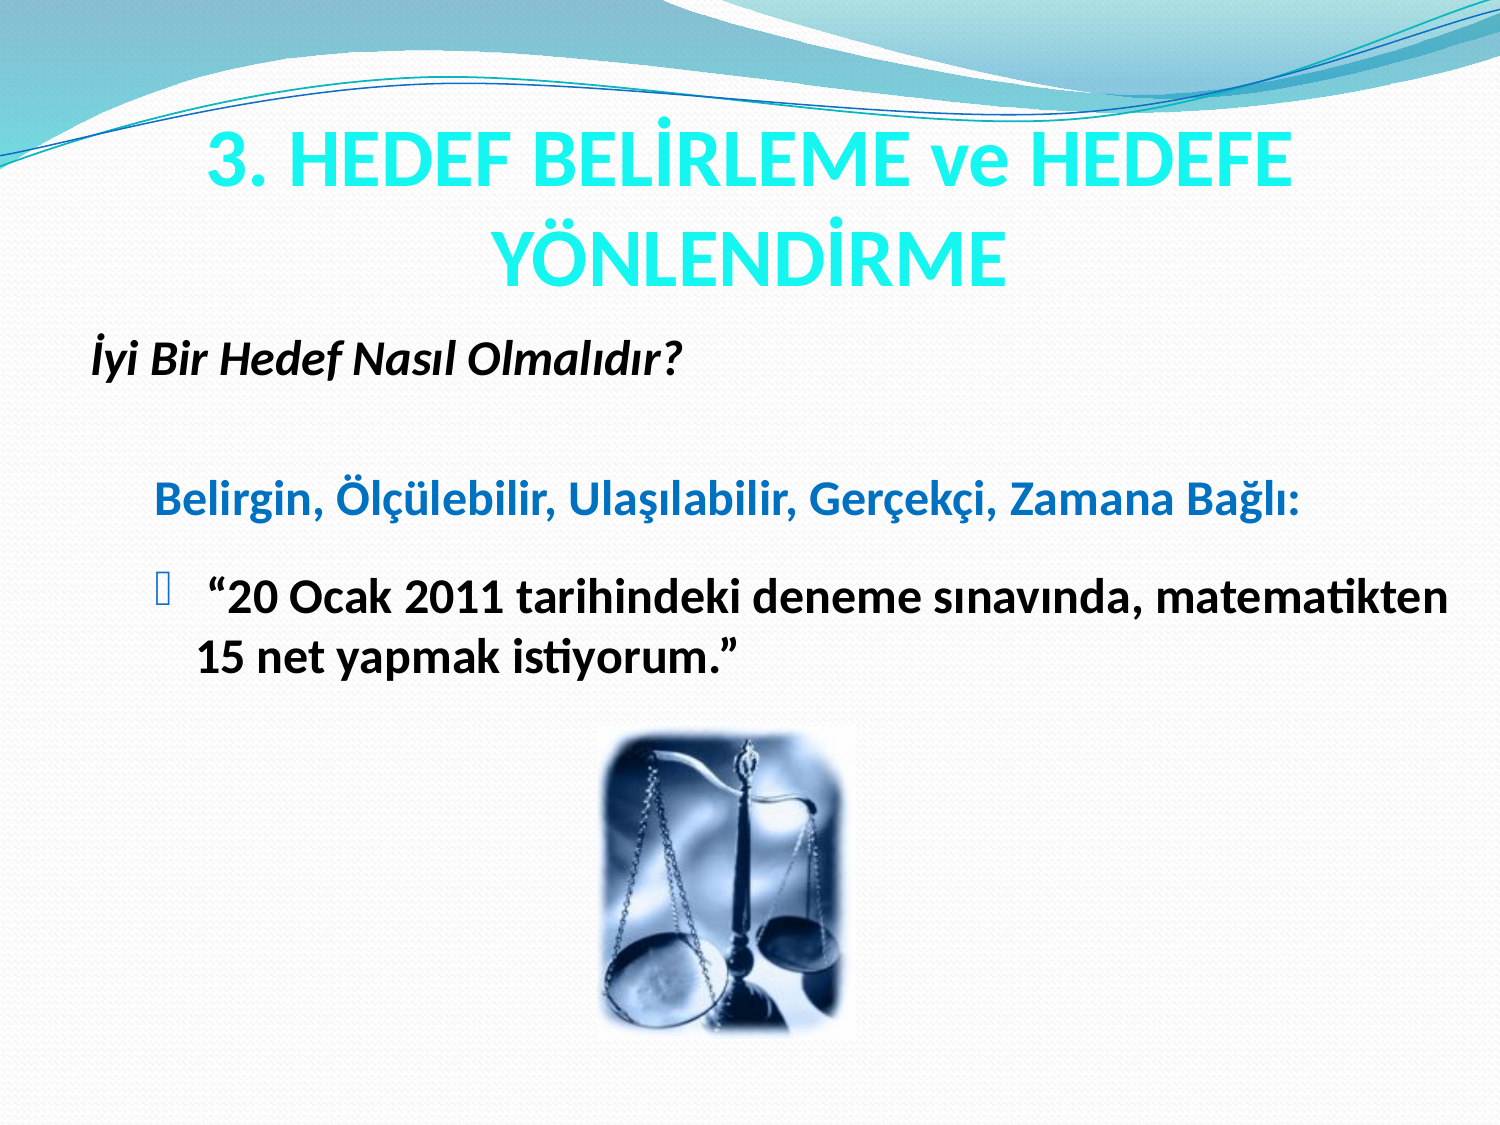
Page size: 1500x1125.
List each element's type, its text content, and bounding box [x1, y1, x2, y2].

list İyi Bir Hedef Nasıl Olmalıdır? Belirgin, Ölçülebilir, Ulaşılabilir, Gerçekçi, Zamana Bağlı: “20 Ocak 2011 tarihindeki deneme sınavında, matematikten 15 net yapmak istiyorum.” [74, 317, 1477, 716]
picture [597, 726, 856, 1040]
title 3. HEDEF BELİRLEME ve HEDEFE YÖNLENDİRME [74, 115, 1426, 304]
